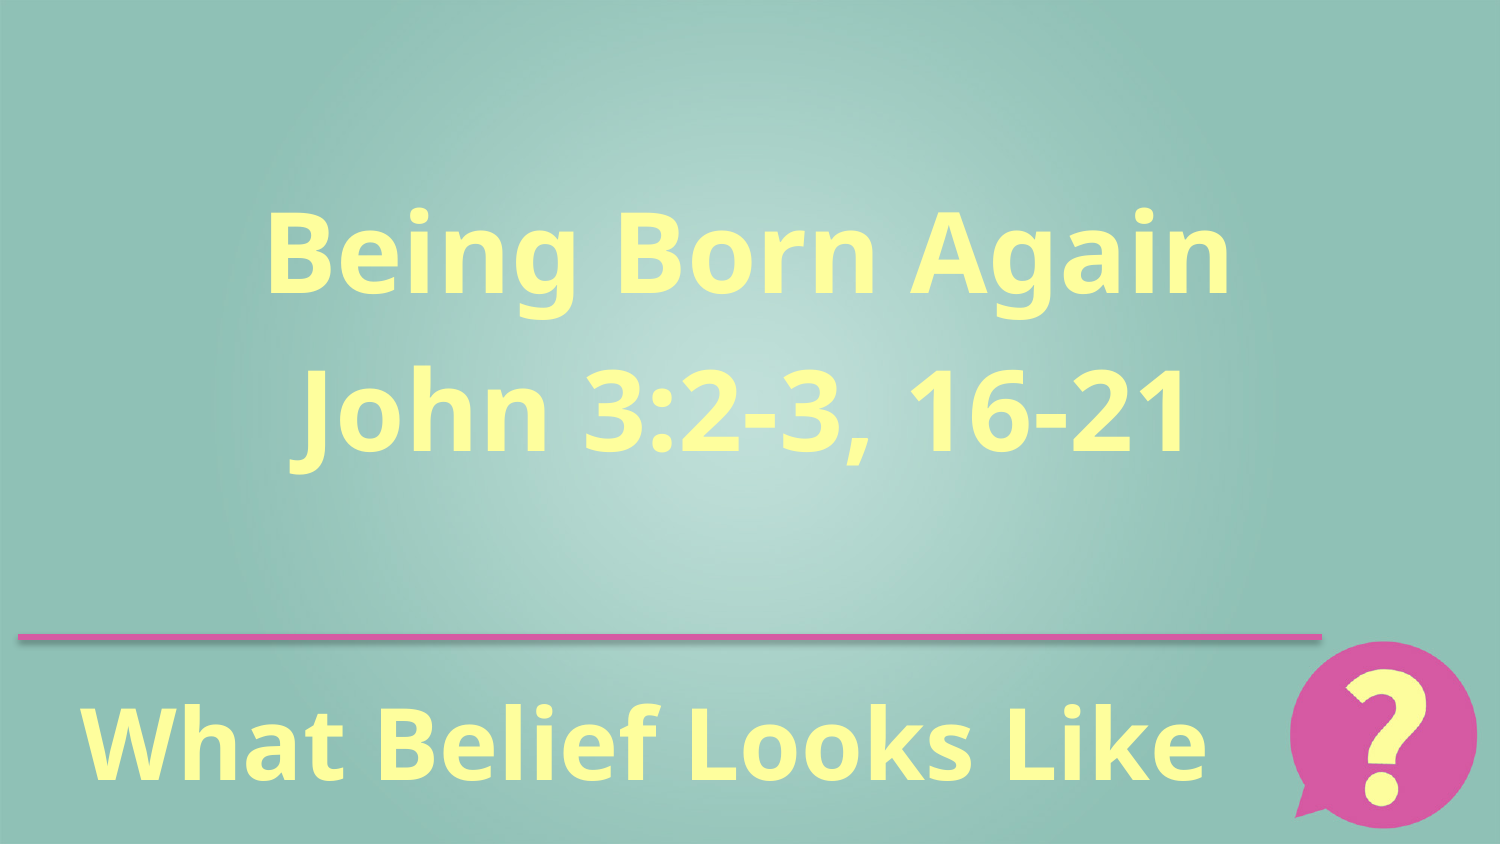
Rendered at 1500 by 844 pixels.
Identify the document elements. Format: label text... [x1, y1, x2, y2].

picture [0, 0, 1500, 844]
list Being Born Again John 3:2-3, 16-21 [15, 17, 1482, 638]
title What Belief Looks Like [15, 646, 1275, 844]
